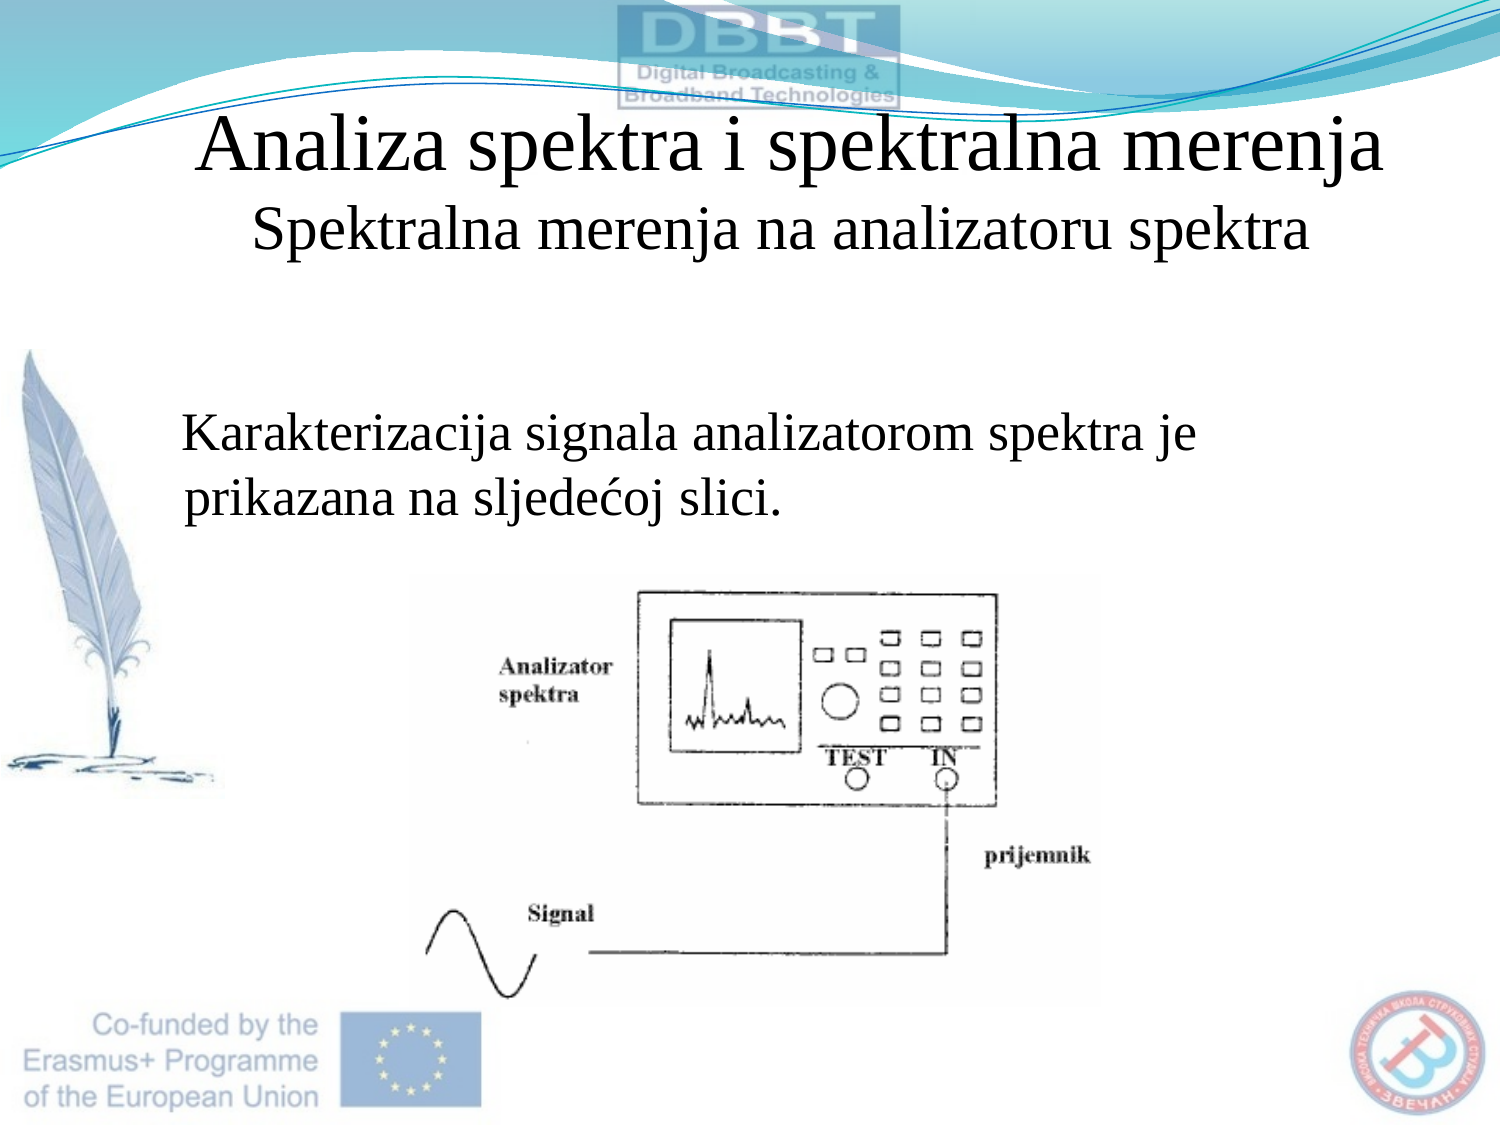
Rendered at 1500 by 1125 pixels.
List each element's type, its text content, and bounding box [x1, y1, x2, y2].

title Analiza spektra i spektralna merenja Spektralnа mеrеnjа nа analizatoru spektra [174, 75, 1388, 263]
list Karakterizacija signala analizatorom spektra je prikazana na sljedećoj slici. [125, 312, 1425, 1025]
picture [399, 574, 1113, 1007]
picture [1, 349, 226, 799]
